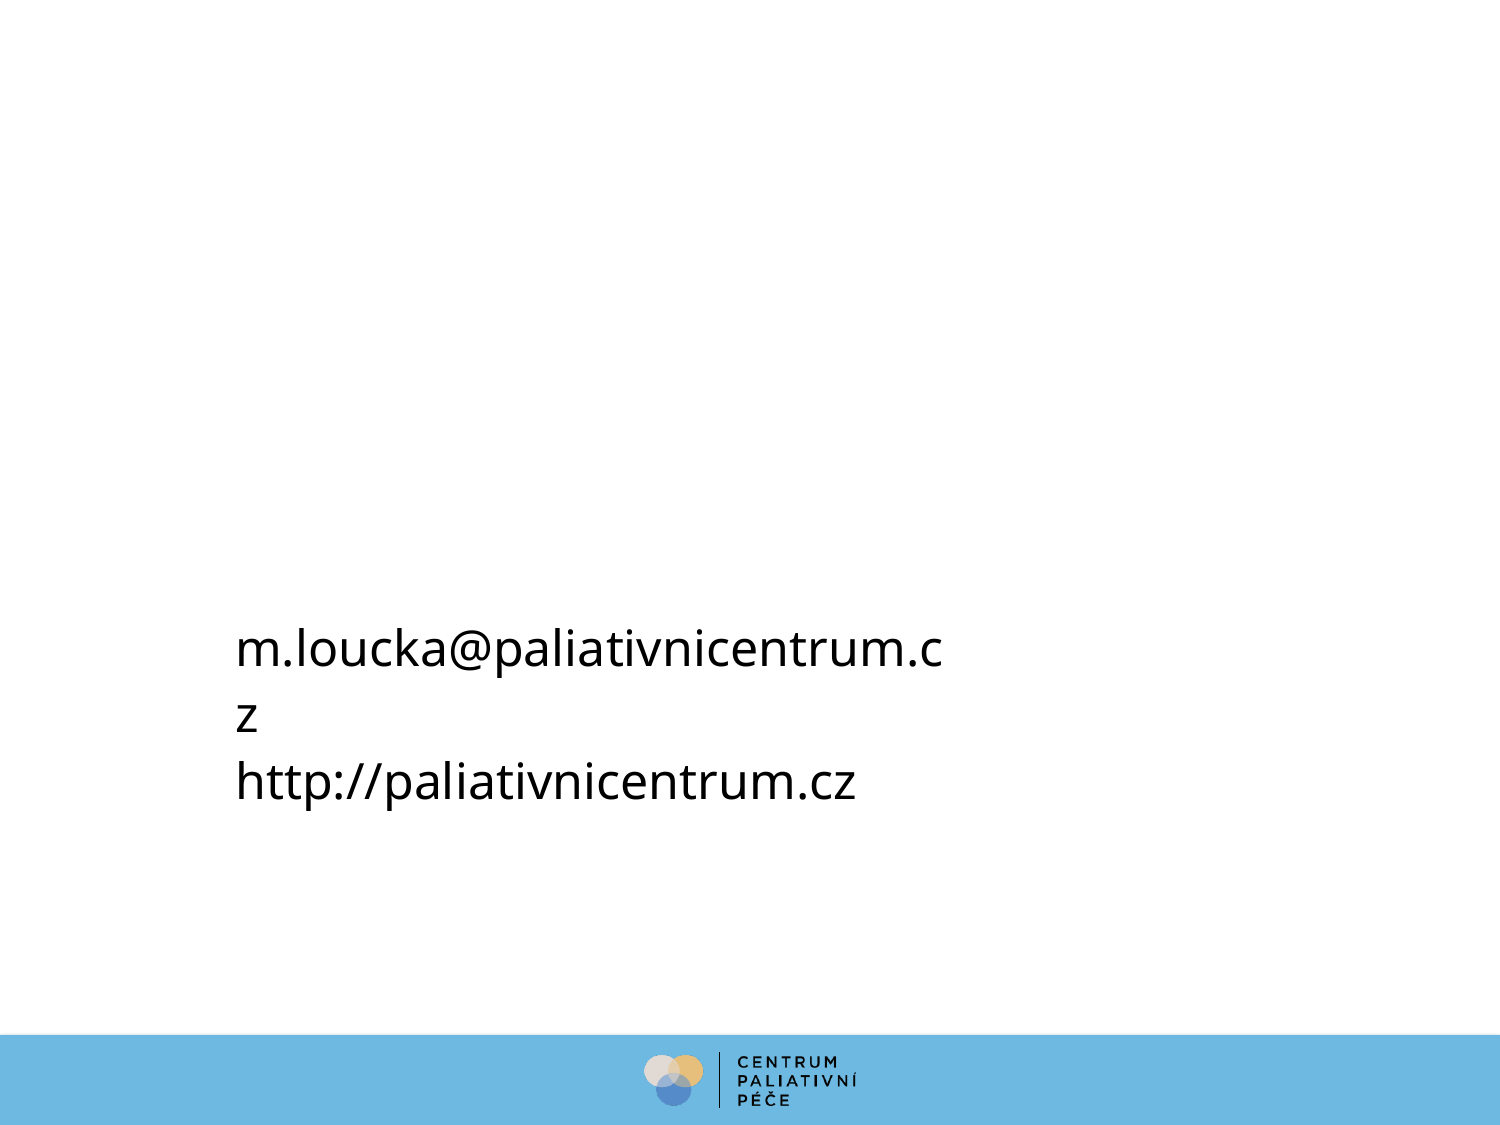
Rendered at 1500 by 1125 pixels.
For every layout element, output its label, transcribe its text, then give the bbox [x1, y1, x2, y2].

text_box [0, 1034, 1500, 1125]
picture [643, 1052, 856, 1108]
text_box m.loucka@paliativnicentrum.cz http://paliativnicentrum.cz [220, 597, 971, 822]
